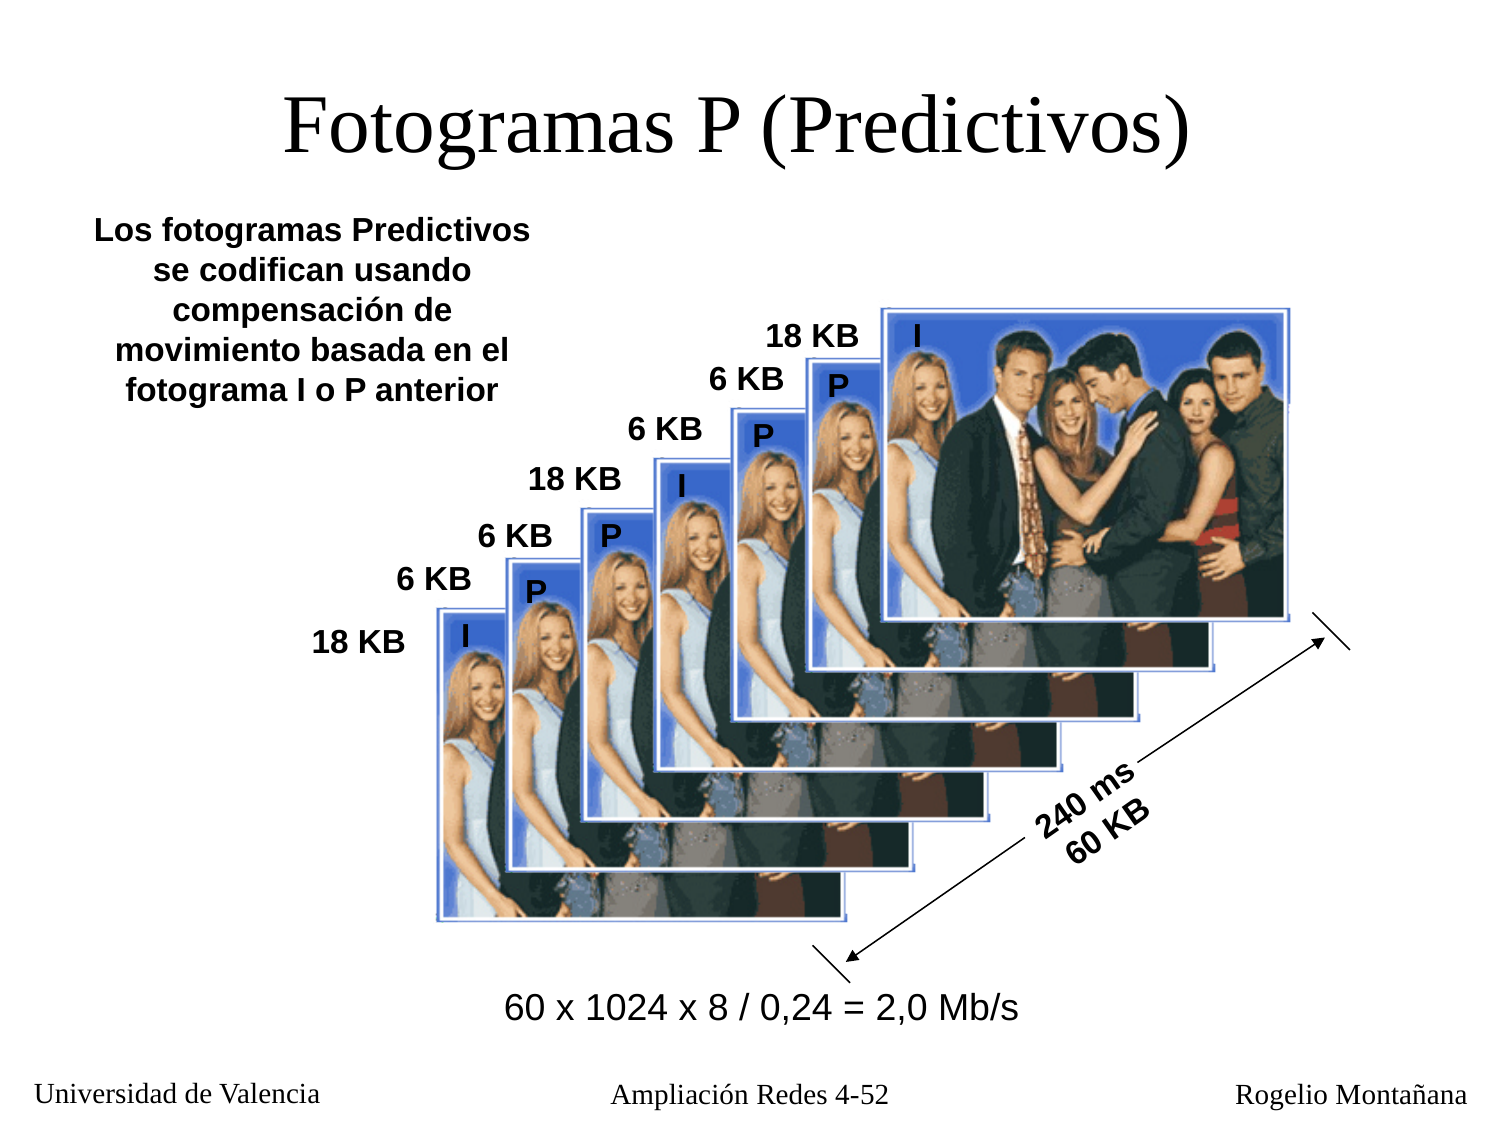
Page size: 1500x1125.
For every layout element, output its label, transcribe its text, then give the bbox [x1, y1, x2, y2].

slide_number Ampliación Redes 4-52 [584, 1067, 916, 1116]
text_box 60 x 1024 x 8 / 0,24 = 2,0 Mb/s [489, 976, 1046, 1036]
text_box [462, 499, 1001, 840]
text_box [750, 299, 1301, 640]
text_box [612, 399, 1151, 739]
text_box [512, 449, 1073, 790]
text_box Los fotogramas Predictivos se codifican usando compensación de movimiento basada en el fotograma I o P anterior [75, 199, 550, 417]
text_box Fotogramas P (Predictivos) [87, 62, 1388, 175]
text_box [1144, 637, 1325, 758]
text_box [296, 599, 857, 940]
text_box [381, 549, 926, 889]
text_box 240 ms 60 KB [1009, 747, 1181, 894]
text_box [693, 349, 1226, 690]
text_box [845, 838, 1025, 962]
